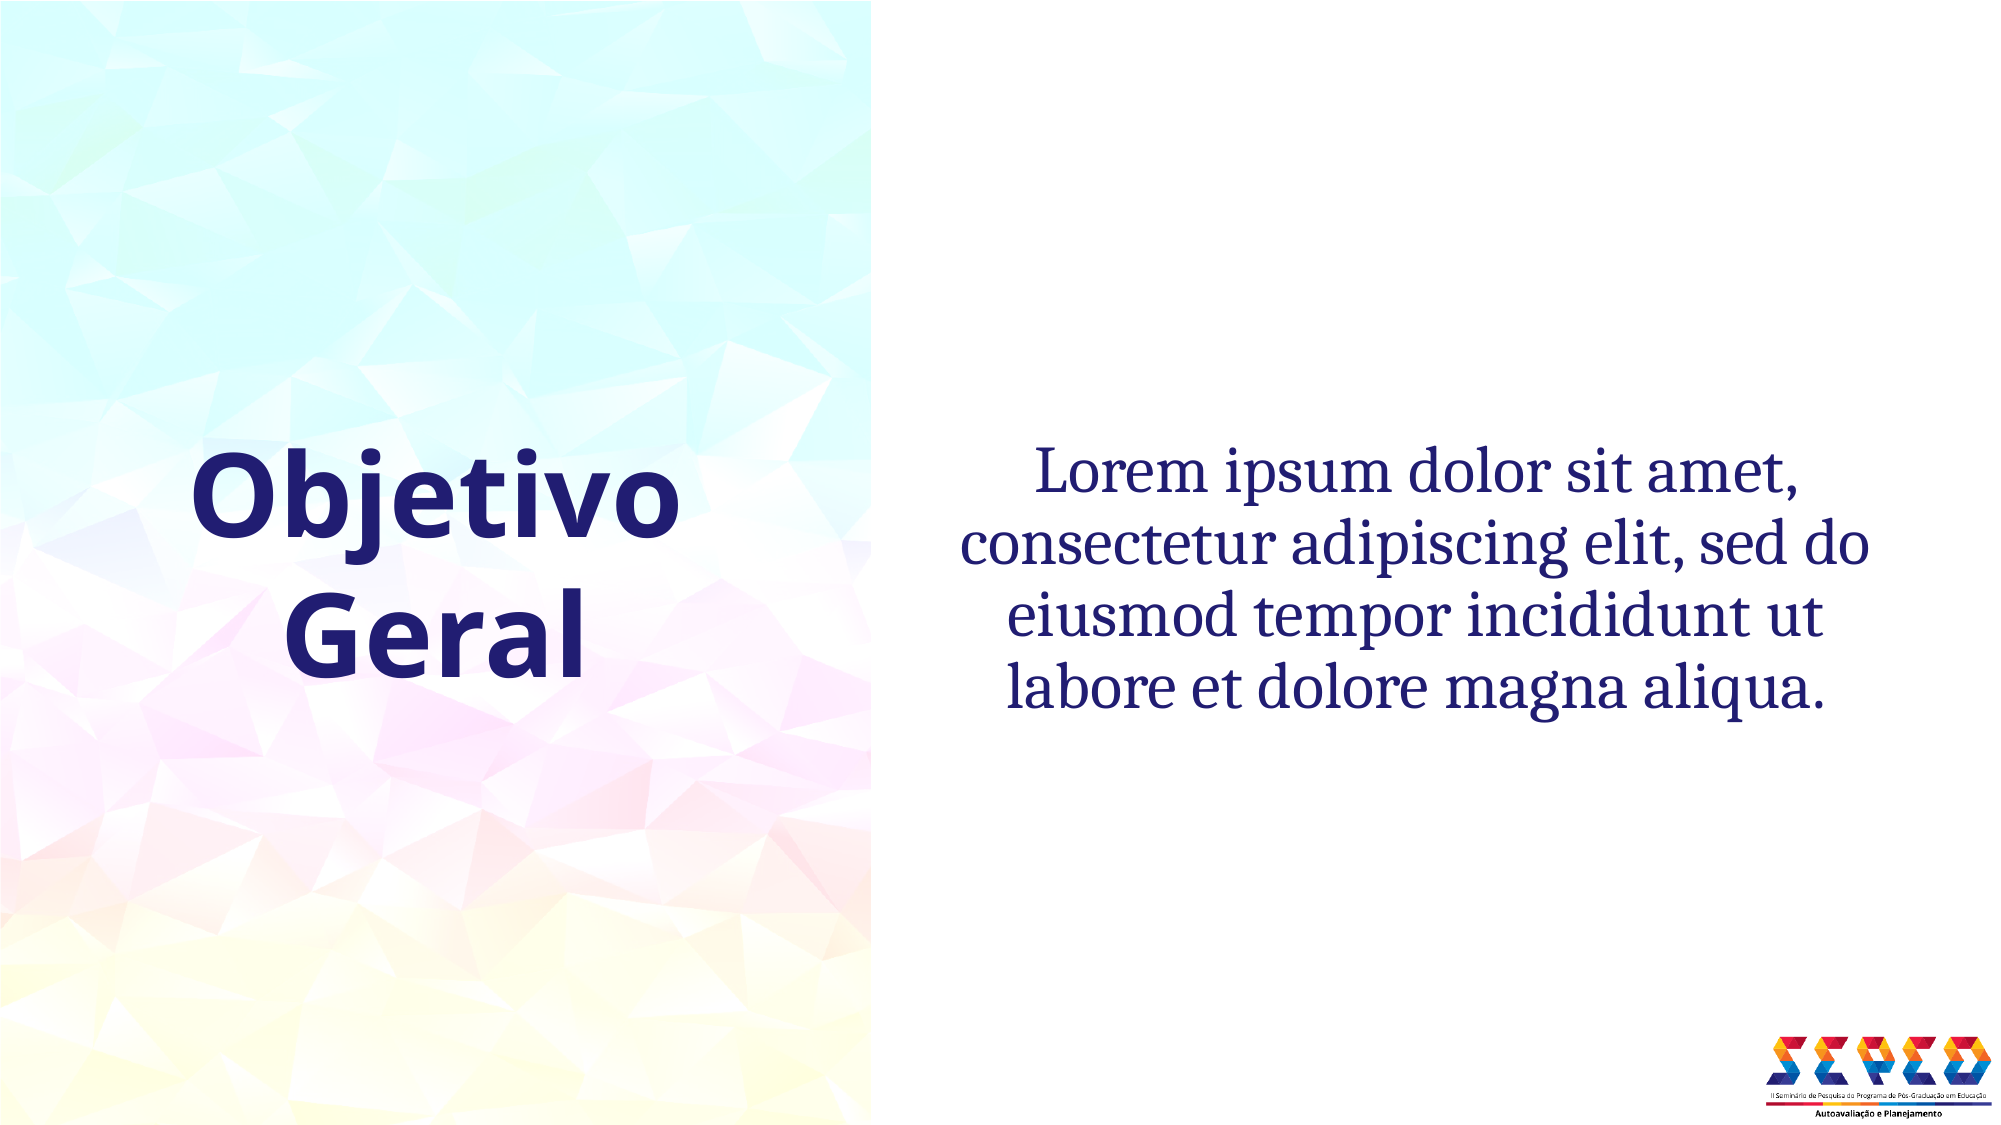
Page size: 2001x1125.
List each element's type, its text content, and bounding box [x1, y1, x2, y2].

picture [0, 127, 998, 998]
picture [1763, 1032, 1995, 1120]
list Lorem ipsum dolor sit amet, consectetur adipiscing elit, sed do eiusmod tempor incididunt ut labore et dolore magna aliqua. [919, 124, 1914, 1034]
